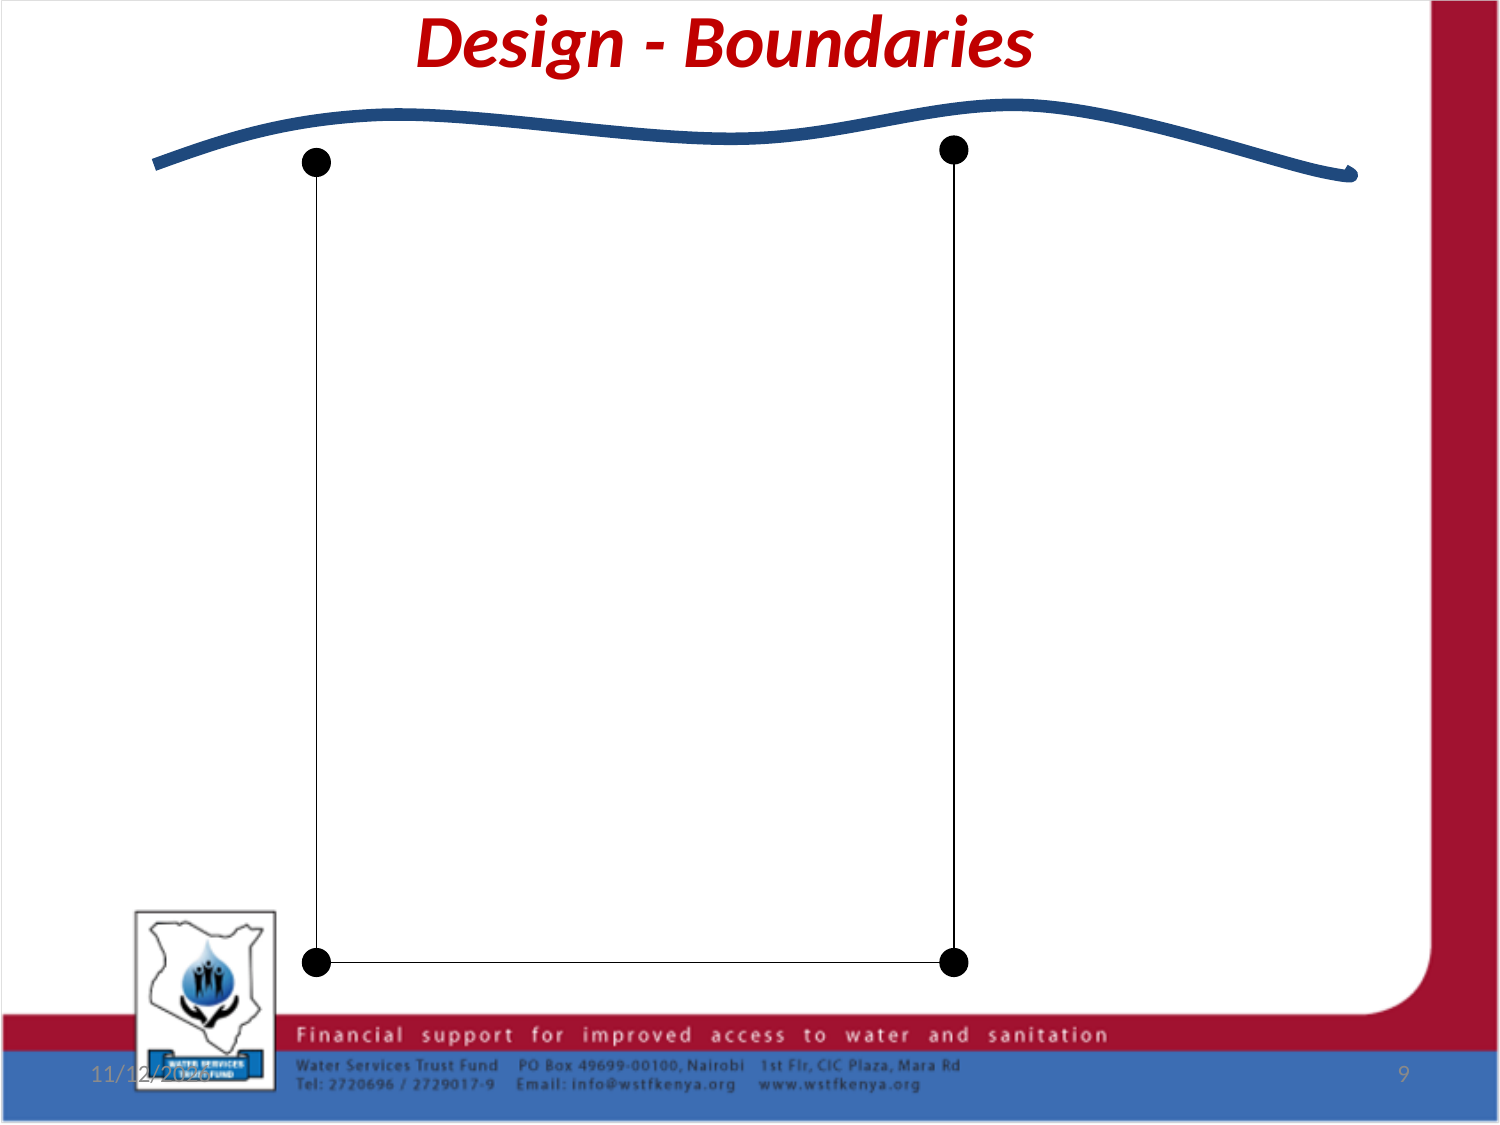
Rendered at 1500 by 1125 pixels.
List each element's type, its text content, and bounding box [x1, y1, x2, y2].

text_box [939, 135, 969, 165]
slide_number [75, 1042, 425, 1103]
text_box [939, 948, 969, 978]
text_box [301, 948, 331, 978]
picture [0, 0, 1500, 1125]
text_box [301, 147, 331, 178]
title Design - Boundaries [50, 0, 1400, 100]
slide_number 9 [1074, 1042, 1425, 1103]
text_box [153, 104, 1353, 177]
